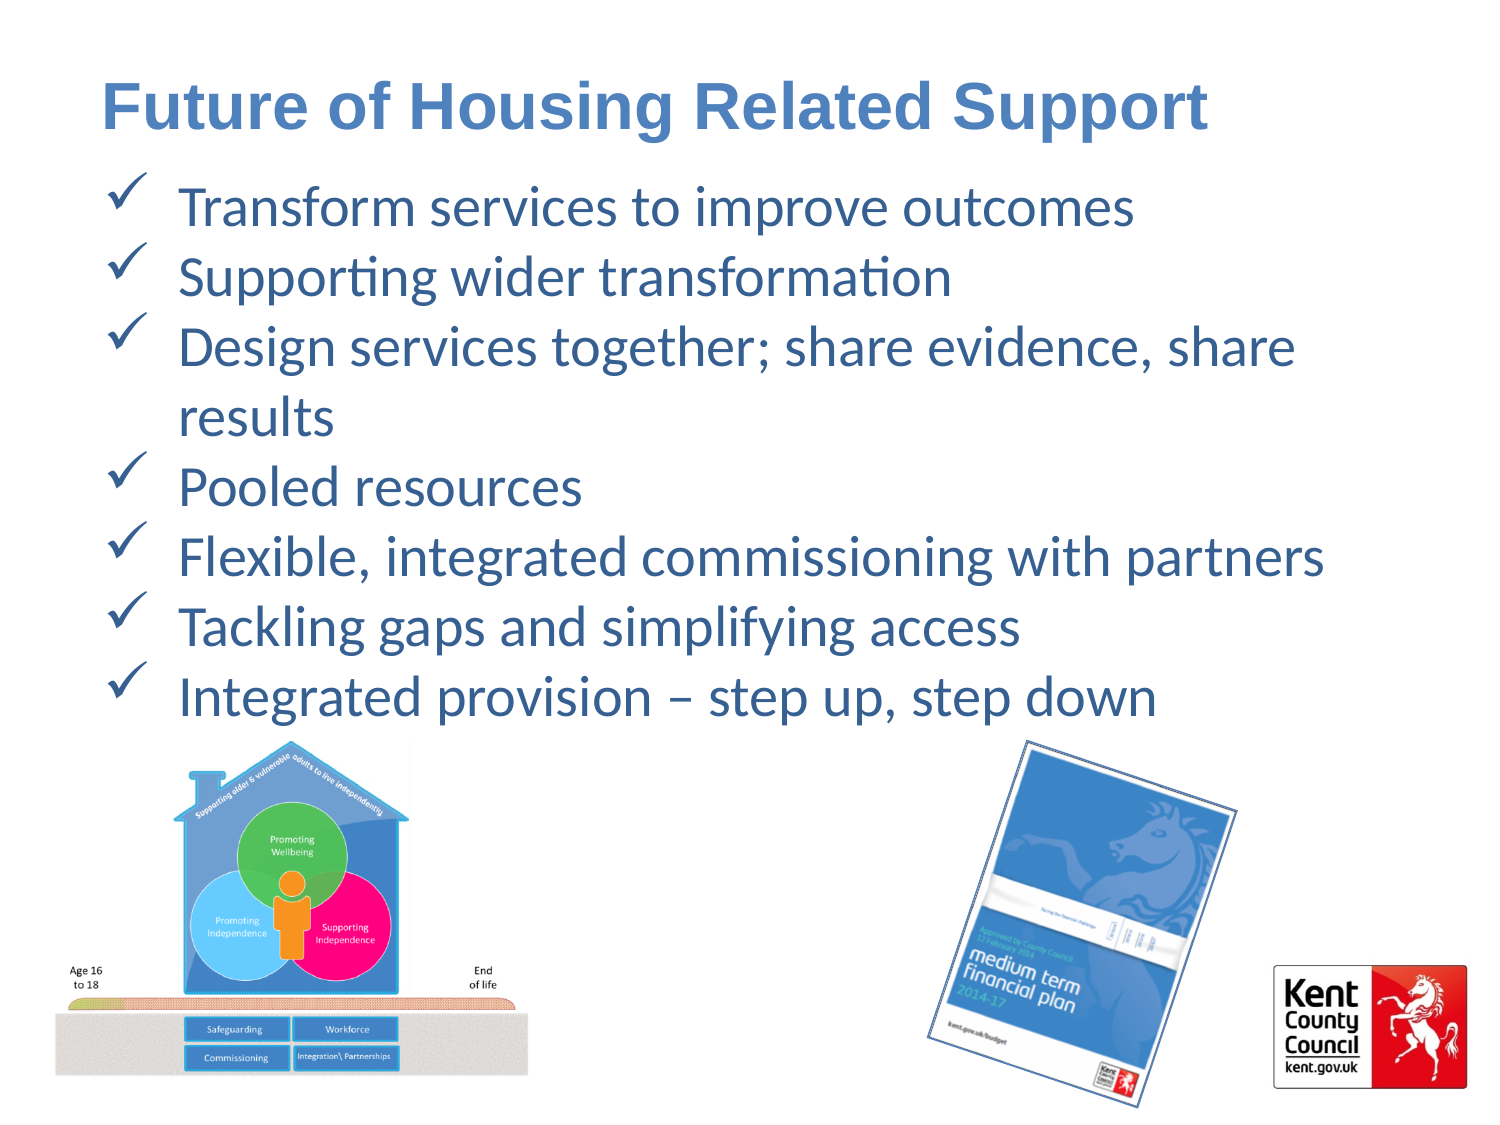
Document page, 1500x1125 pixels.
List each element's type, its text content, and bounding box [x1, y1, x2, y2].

title Future of Housing Related Support [86, 1, 1437, 204]
picture [1269, 959, 1471, 1095]
picture [52, 741, 530, 1079]
picture [930, 743, 1235, 1106]
text_box Transform services to improve outcomes Supporting wider transformation Design services together; share evidence, share results Pooled resources Flexible, integrated commissioning with partners Tackling gaps and simplifying access Integrated provision – step up, step down [88, 160, 1353, 736]
